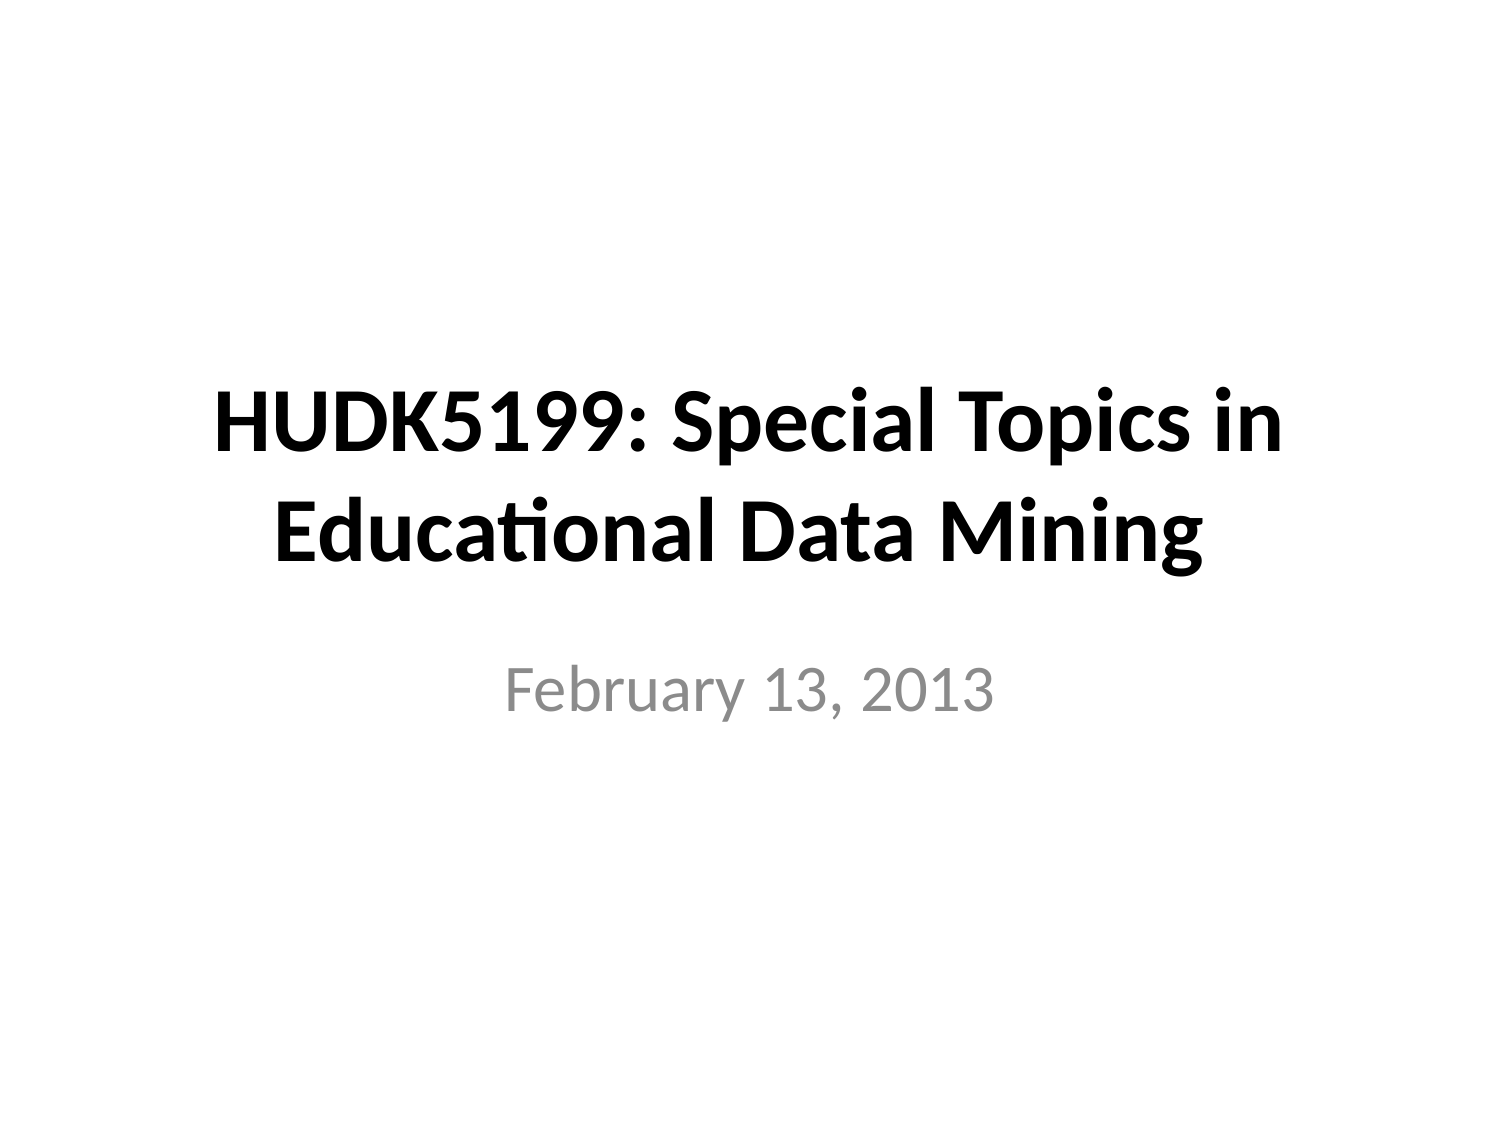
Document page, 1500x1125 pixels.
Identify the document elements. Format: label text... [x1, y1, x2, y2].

title HUDK5199: Special Topics in Educational Data Mining [112, 349, 1388, 591]
subtitle February 13, 2013 [225, 637, 1275, 925]
